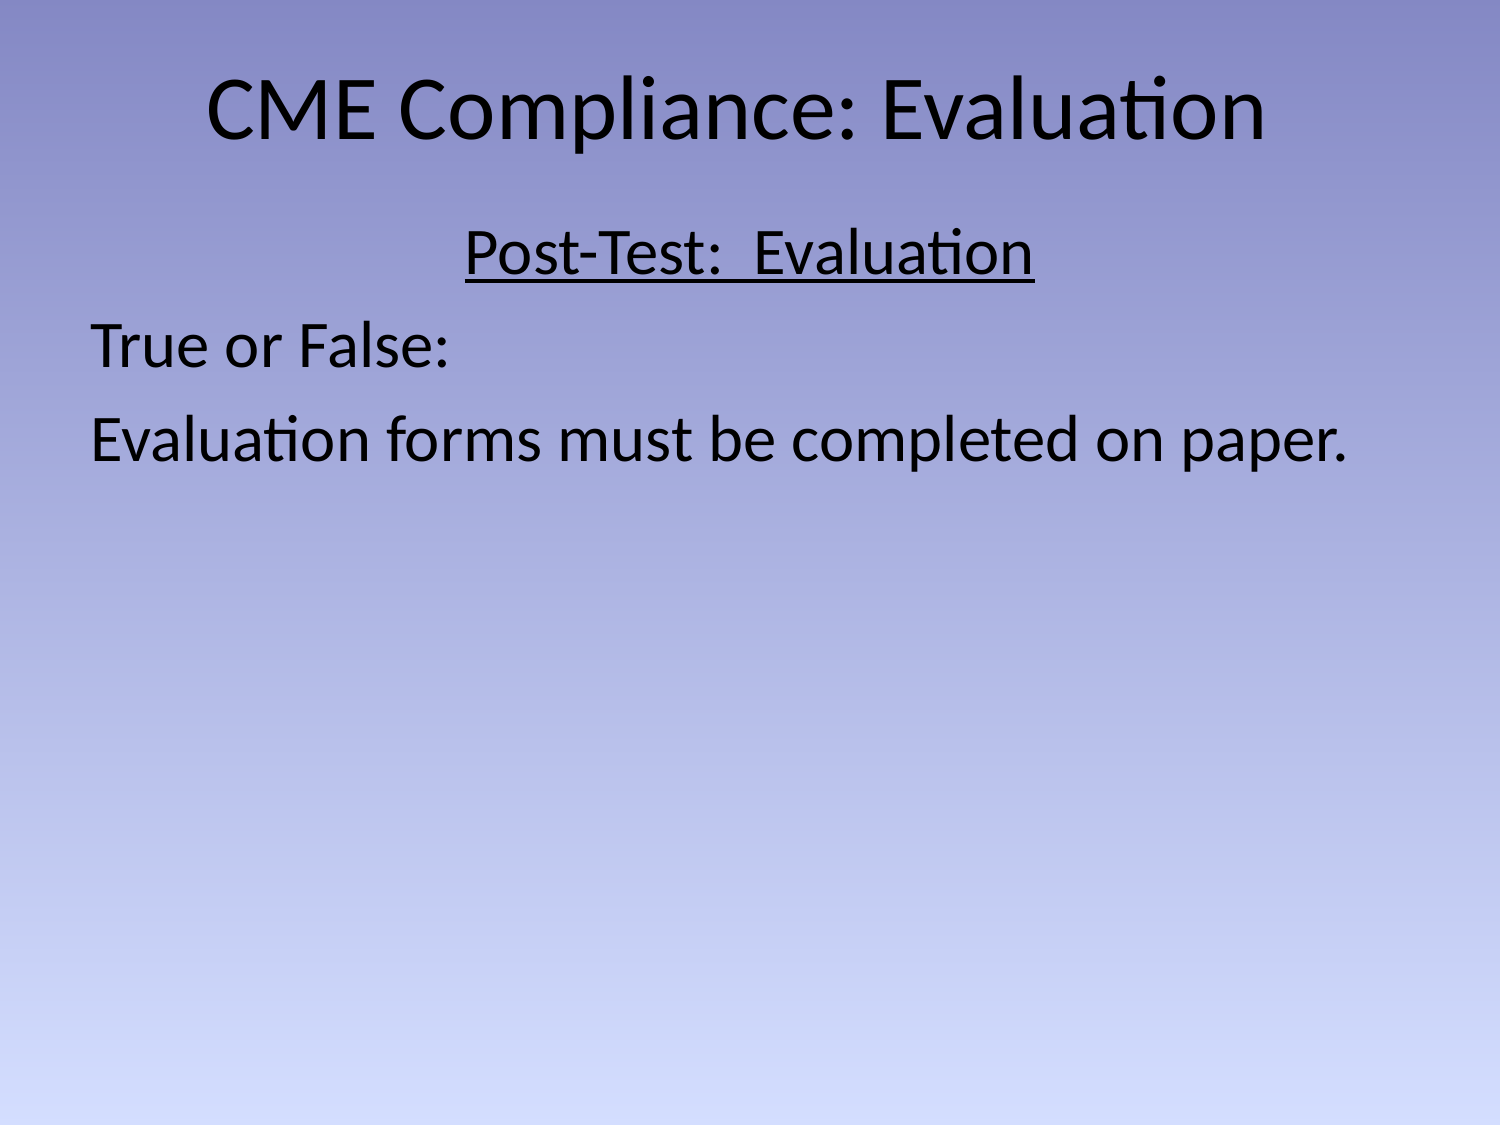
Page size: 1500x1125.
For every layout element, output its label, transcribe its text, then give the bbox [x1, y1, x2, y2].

text_box CME Compliance: Evaluation [62, 24, 1413, 180]
list Post-Test: Evaluation True or False: Evaluation forms must be completed on paper. [75, 200, 1425, 738]
